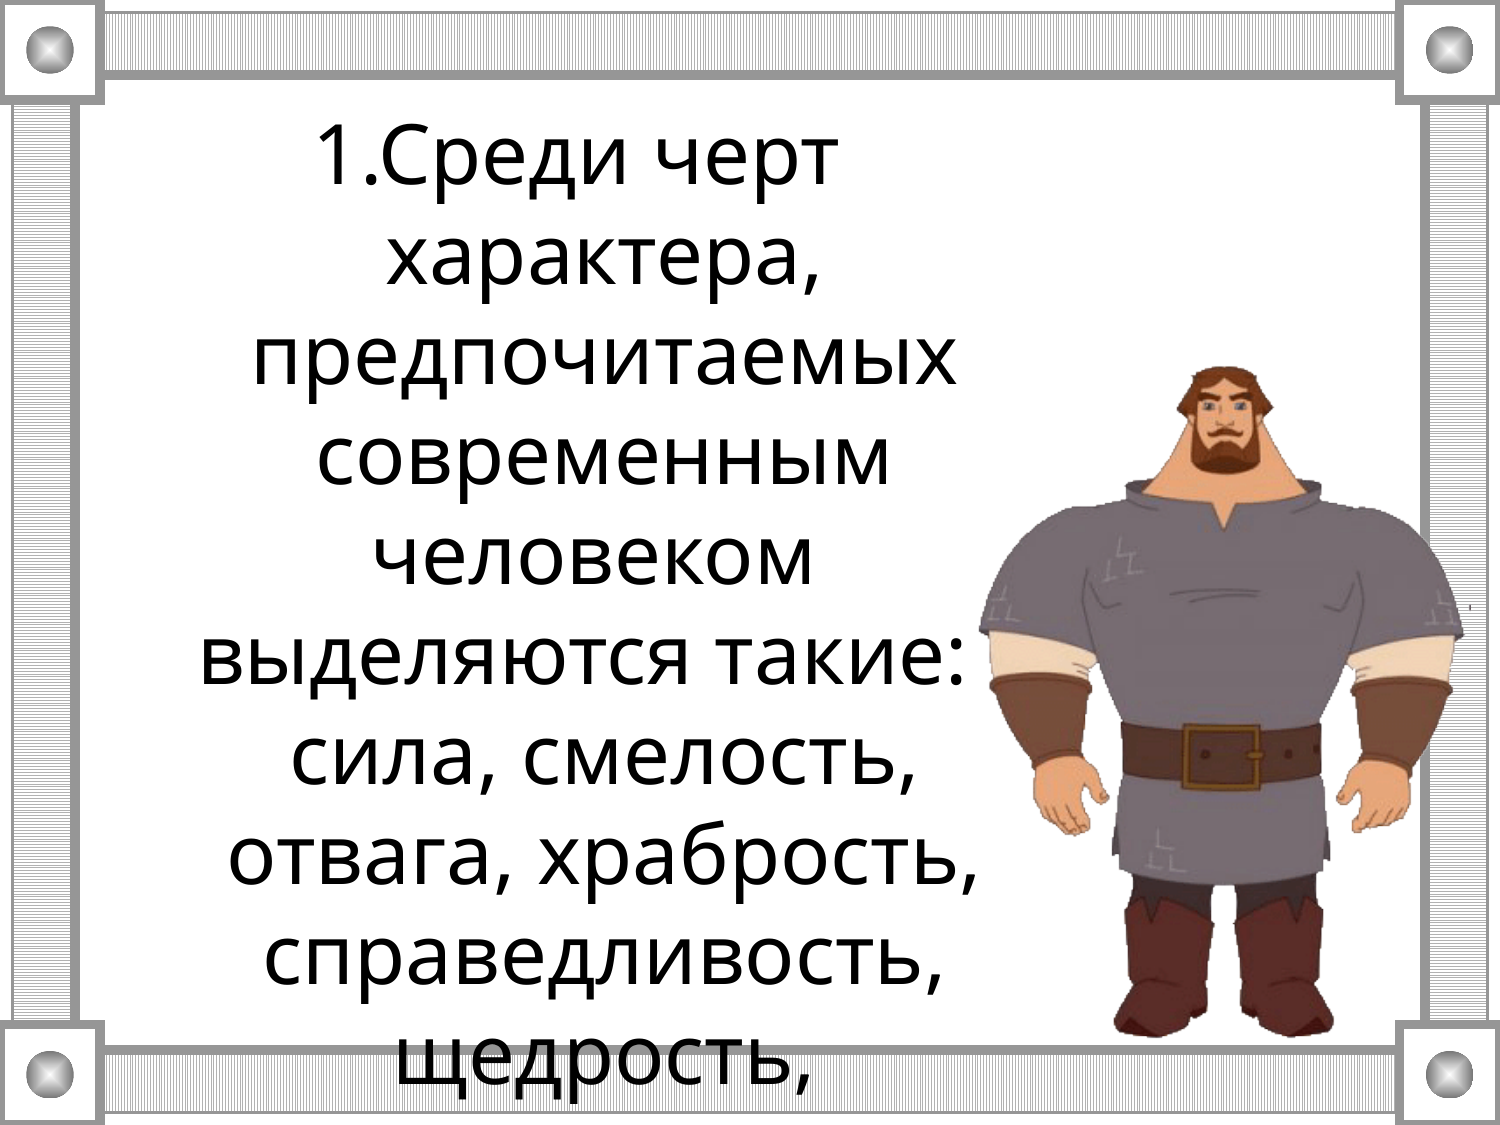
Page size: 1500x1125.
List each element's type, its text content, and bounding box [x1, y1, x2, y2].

picture [972, 363, 1471, 1056]
list 1.Среди черт характера, предпочитаемых современным человеком выделяются такие: сила, смелость, отвага, храбрость, справедливость, щедрость, честность, мужество. [105, 93, 1048, 1004]
